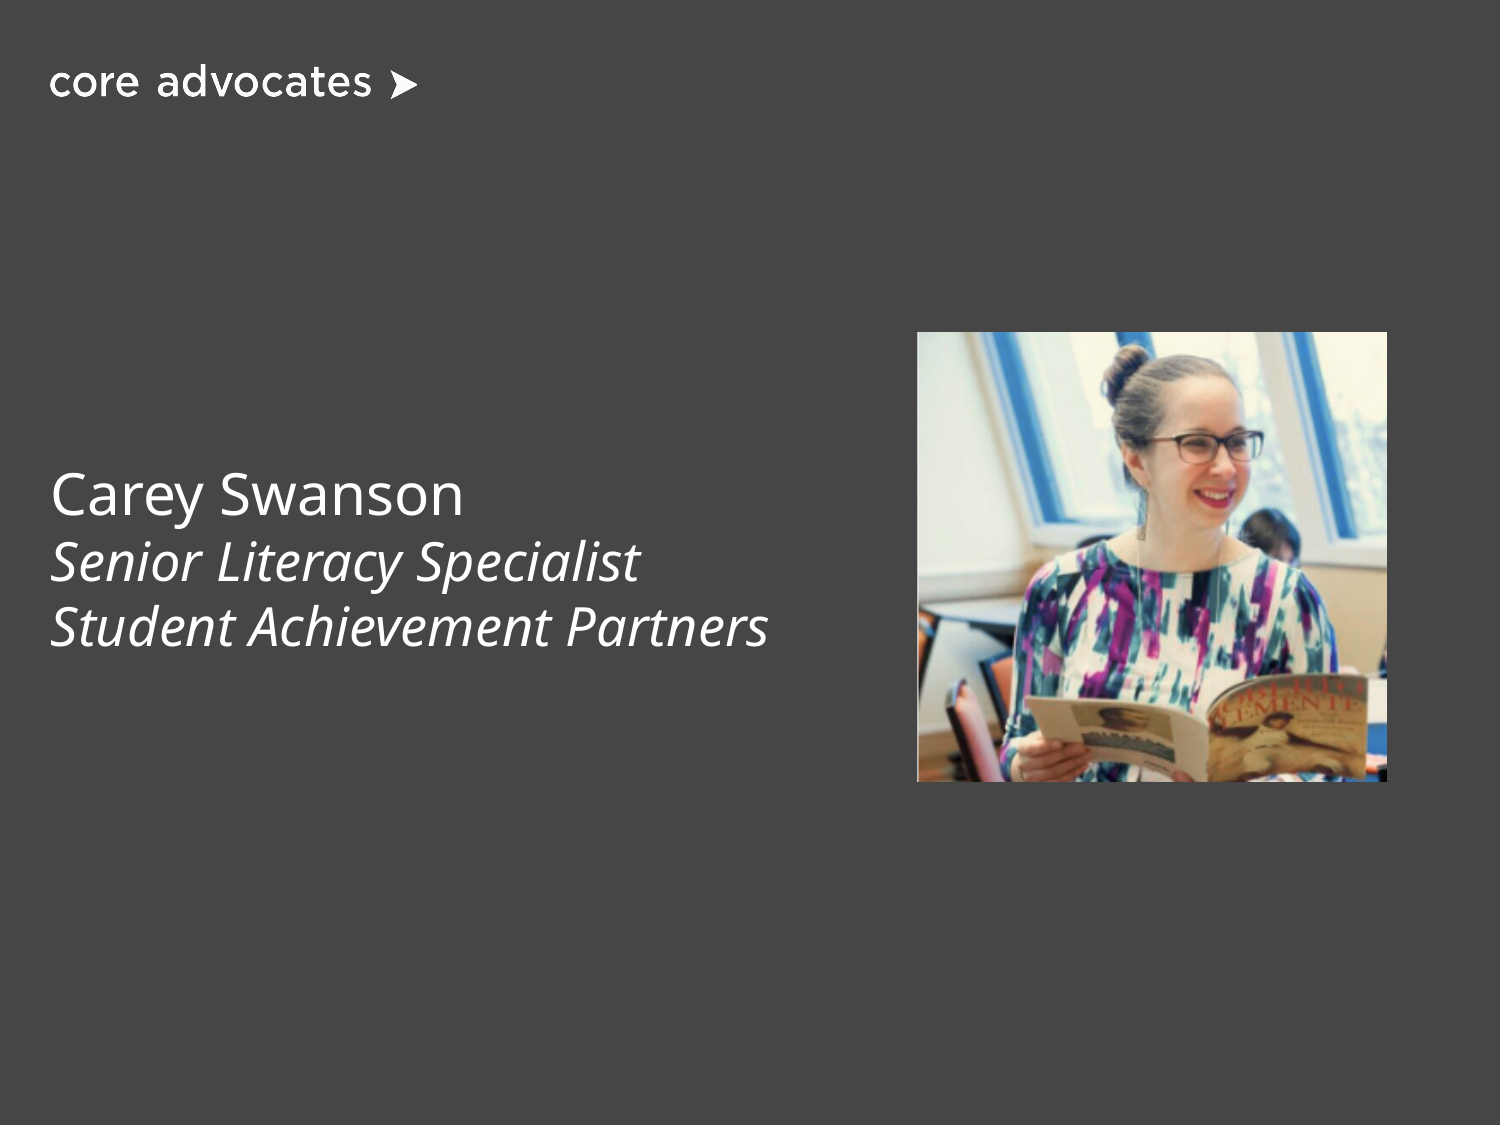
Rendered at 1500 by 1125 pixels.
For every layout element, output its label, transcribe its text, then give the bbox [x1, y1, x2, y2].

title Carey Swanson Senior Literacy Specialist Student Achievement Partners [35, 423, 912, 691]
picture [50, 64, 417, 99]
picture [917, 331, 1388, 782]
